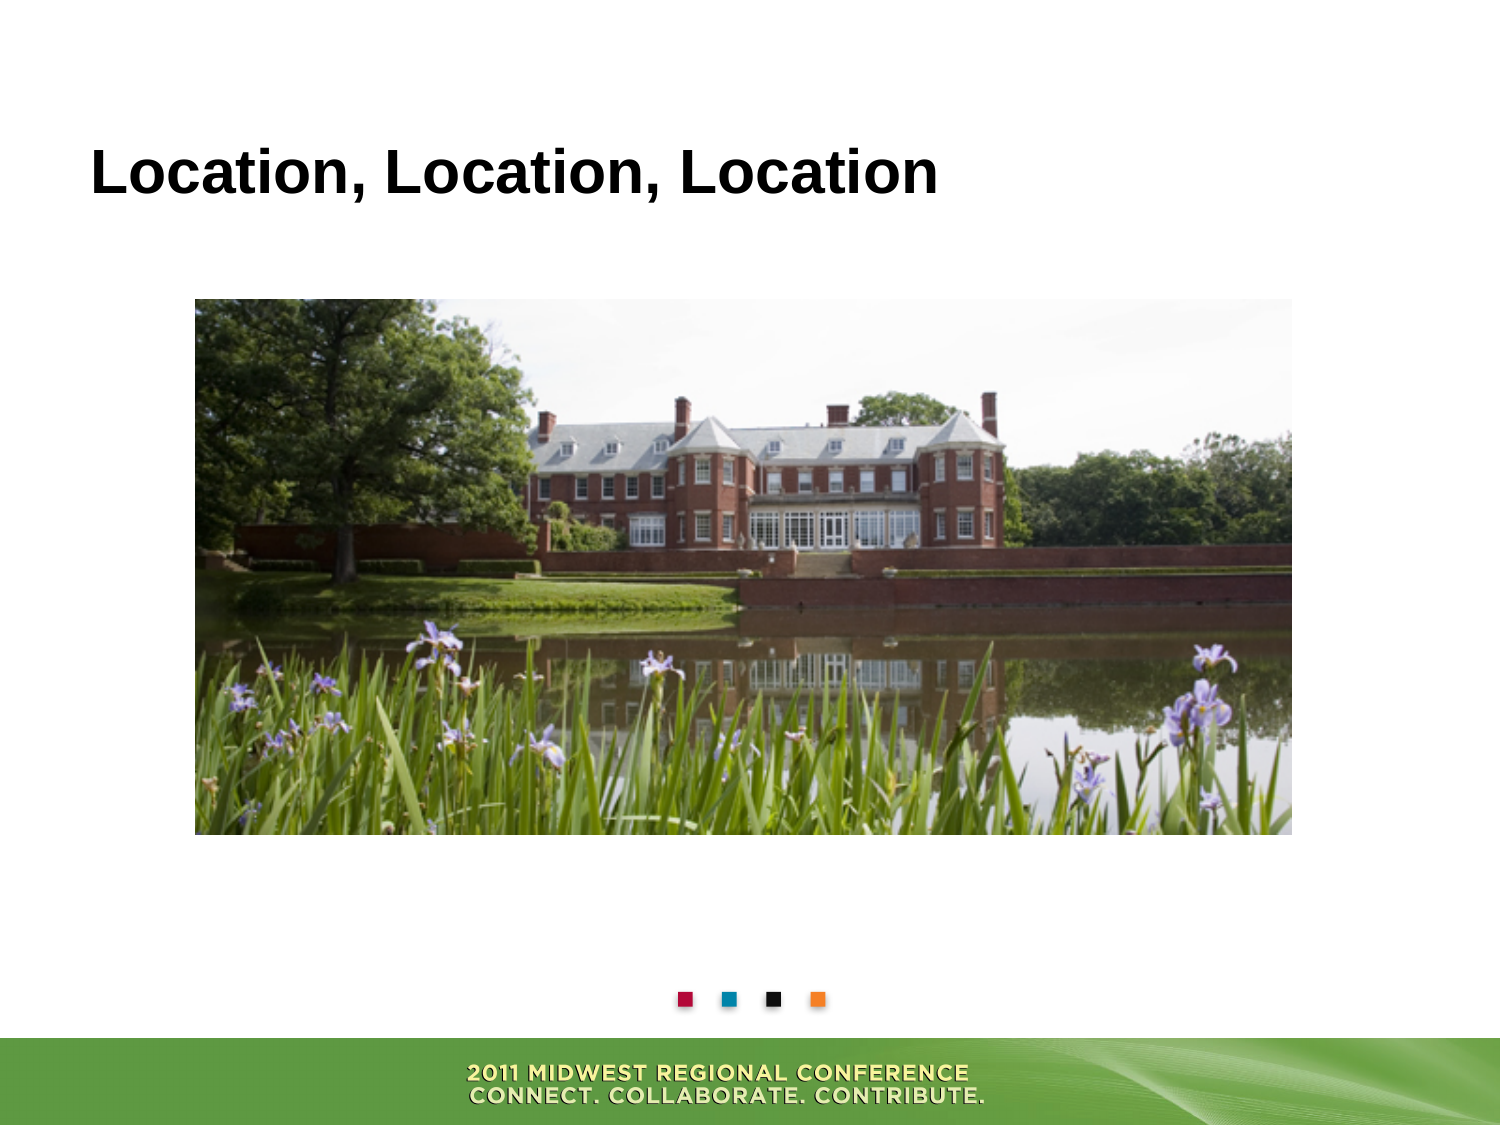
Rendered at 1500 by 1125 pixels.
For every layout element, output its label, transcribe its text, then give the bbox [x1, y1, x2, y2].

title Location, Location, Location [75, 75, 1450, 263]
picture [194, 299, 1293, 835]
picture [0, 1038, 1500, 1125]
